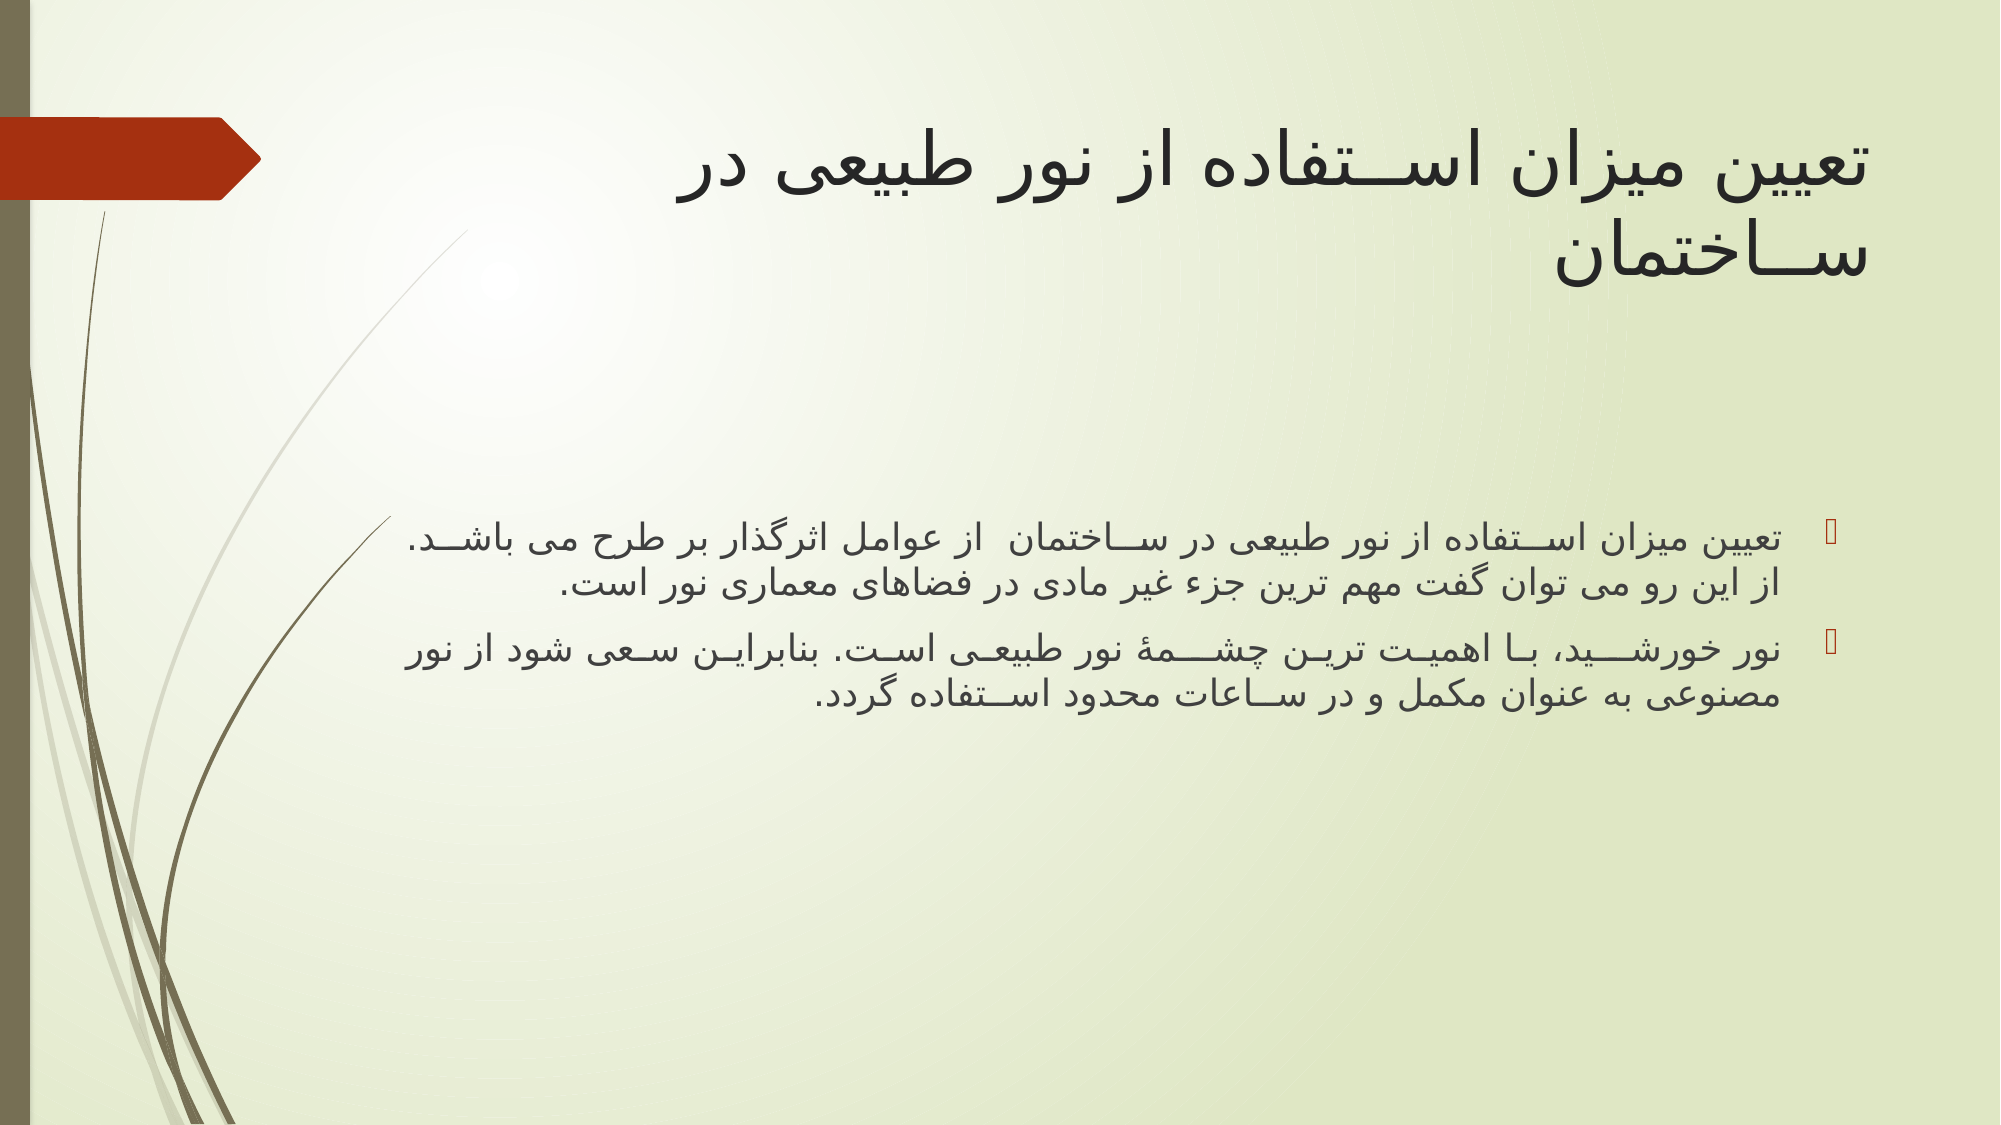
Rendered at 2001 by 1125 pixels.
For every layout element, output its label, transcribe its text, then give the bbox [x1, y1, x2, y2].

title تعیین میزان اســتفاده از نور طبیعی در ســاختمان [425, 102, 1888, 313]
list تعیین میزان اســتفاده از نور طبیعی در ســاختمان از عوامل اثرگذار بر طرح می باشــد. از این رو می توان گفت مهم ترین جزء غیر مادی در فضاهای معماری نور است. نور خورشــید، با اهمیت ترین چشــمۀ نور طبیعی است. بنابراین سعی شود از نور مصنوعی به عنوان مکمل و در ســاعات محدود اســتفاده گردد. [390, 505, 1854, 1125]
